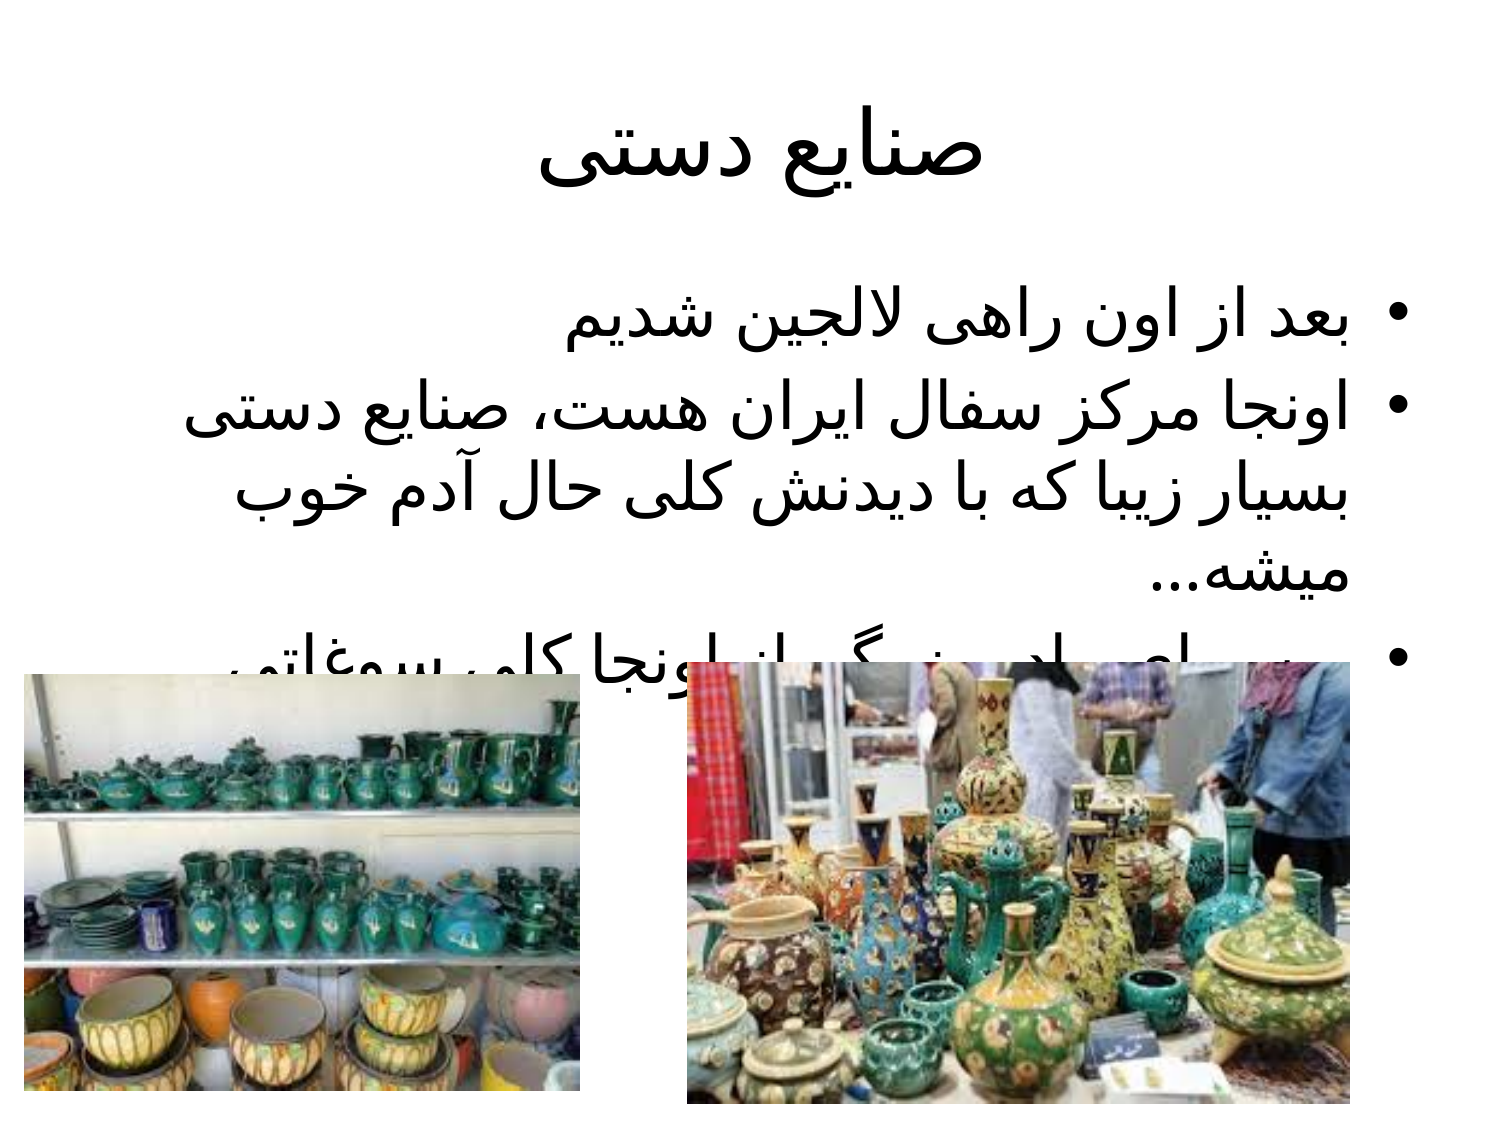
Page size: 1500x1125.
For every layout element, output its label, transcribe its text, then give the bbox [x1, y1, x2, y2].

list بعد از اون راهی لالجین شدیم اونجا مرکز سفال ایران هست، صنایع دستی بسیار زیبا که با دیدنش کلی حال آدم خوب میشه... من برای مادر بزرگم از اونجا کلی سوغاتی خریدم [75, 262, 1425, 1005]
title صنایع دستی [75, 45, 1425, 233]
picture [687, 662, 1351, 1104]
picture [24, 674, 581, 1091]
